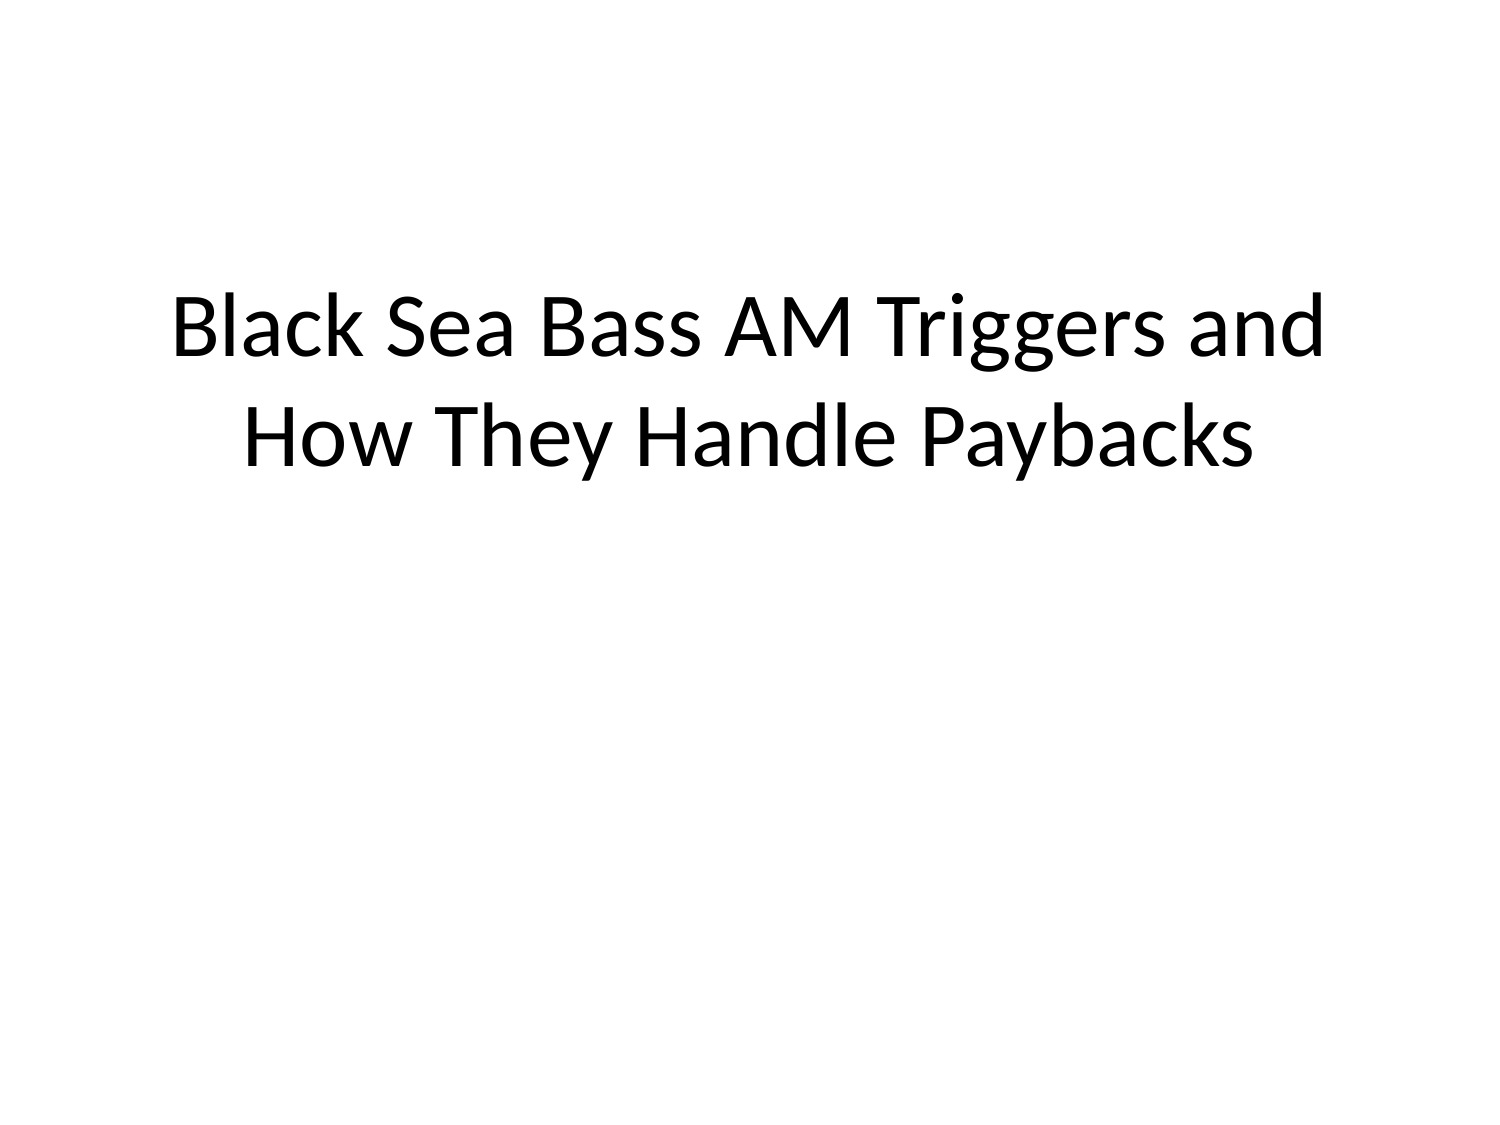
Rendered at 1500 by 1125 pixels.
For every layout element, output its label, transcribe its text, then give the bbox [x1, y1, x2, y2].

title Black Sea Bass AM Triggers and How They Handle Paybacks [112, 224, 1388, 525]
